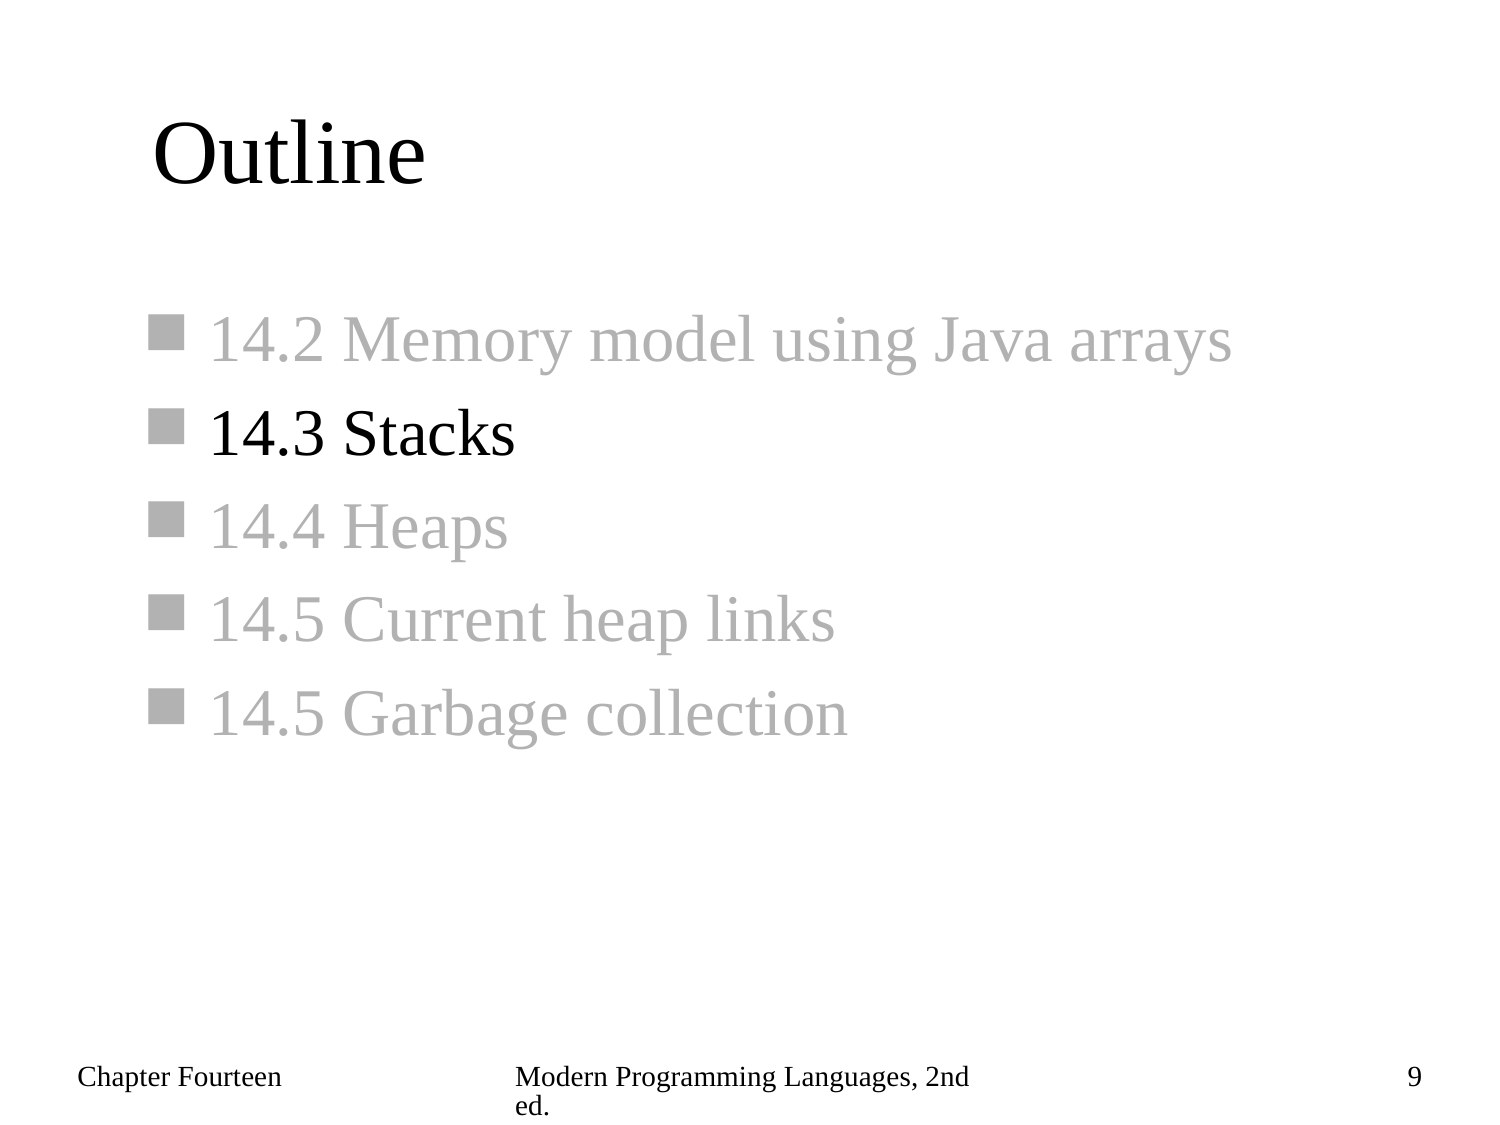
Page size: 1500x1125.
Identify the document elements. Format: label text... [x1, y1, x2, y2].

title Outline [137, 56, 1413, 238]
slide_number Chapter Fourteen [62, 1036, 401, 1113]
slide_number 9 [1124, 1036, 1438, 1113]
list 14.2 Memory model using Java arrays 14.3 Stacks 14.4 Heaps 14.5 Current heap links 14.5 Garbage collection [137, 287, 1413, 963]
footer Modern Programming Languages, 2nd ed. [499, 1036, 1001, 1113]
